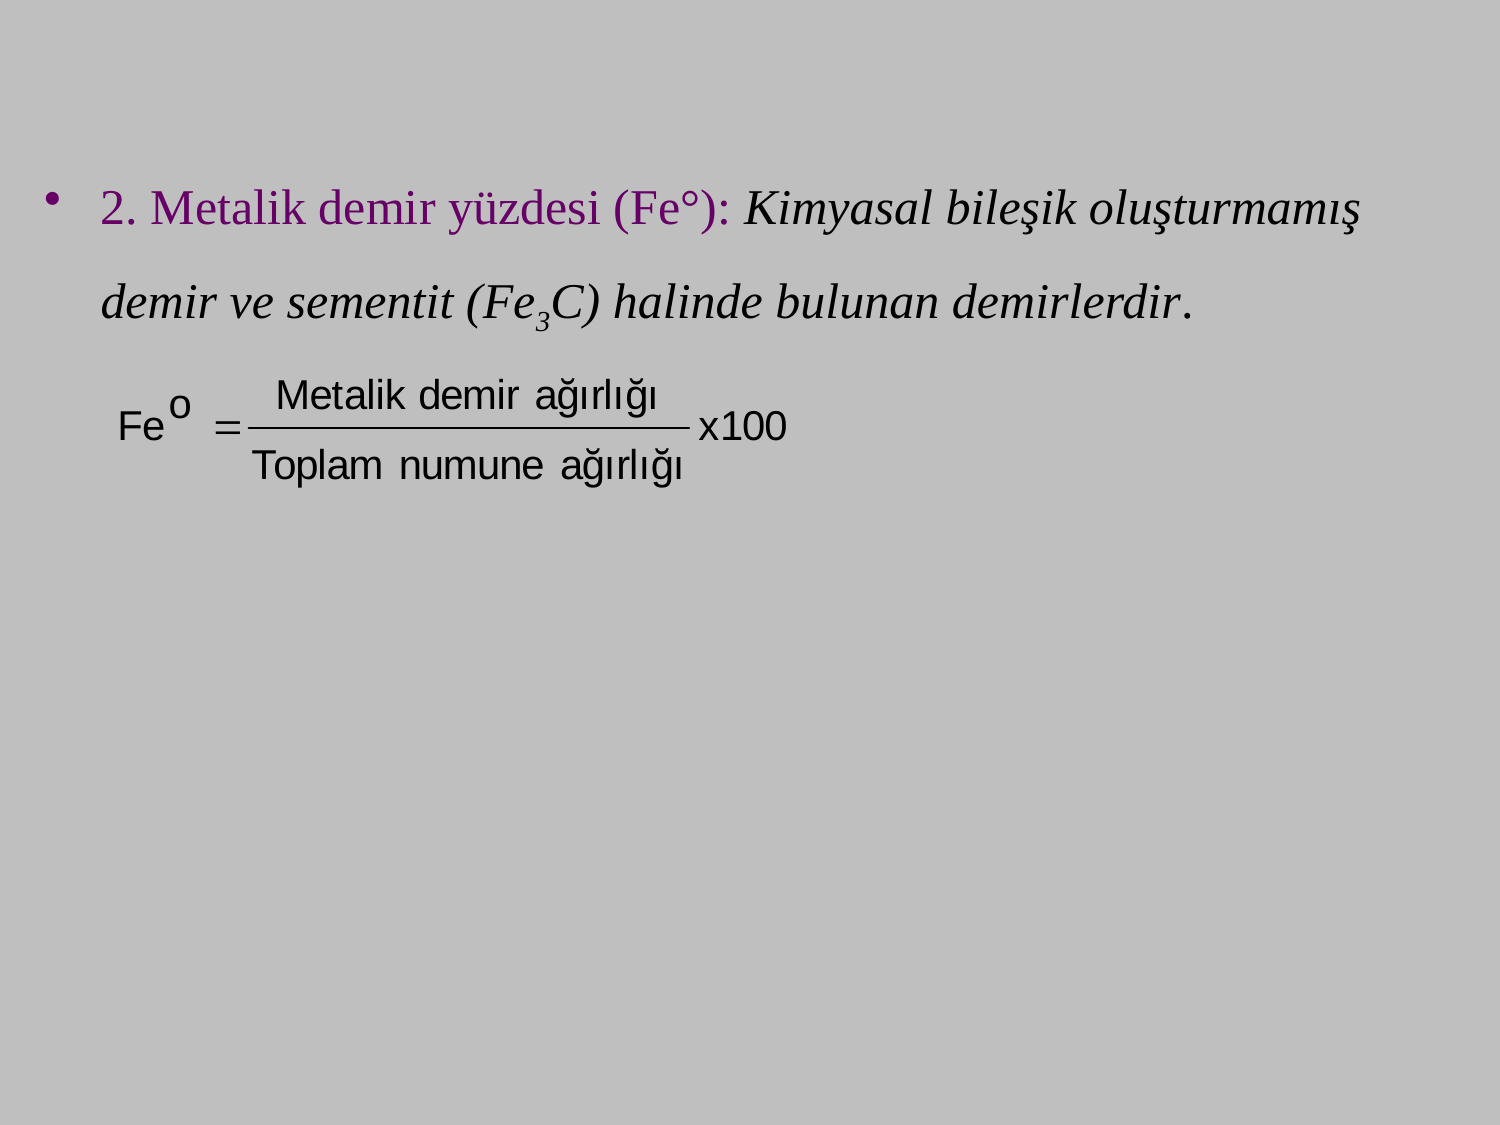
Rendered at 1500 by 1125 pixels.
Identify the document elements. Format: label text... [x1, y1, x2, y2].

list 2. Metalik demir yüzdesi (Fe°): Kimyasal bileşik oluşturmamış demir ve sementit (Fe3C) halinde bulunan demirlerdir. [29, 137, 1459, 1047]
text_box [112, 361, 798, 500]
